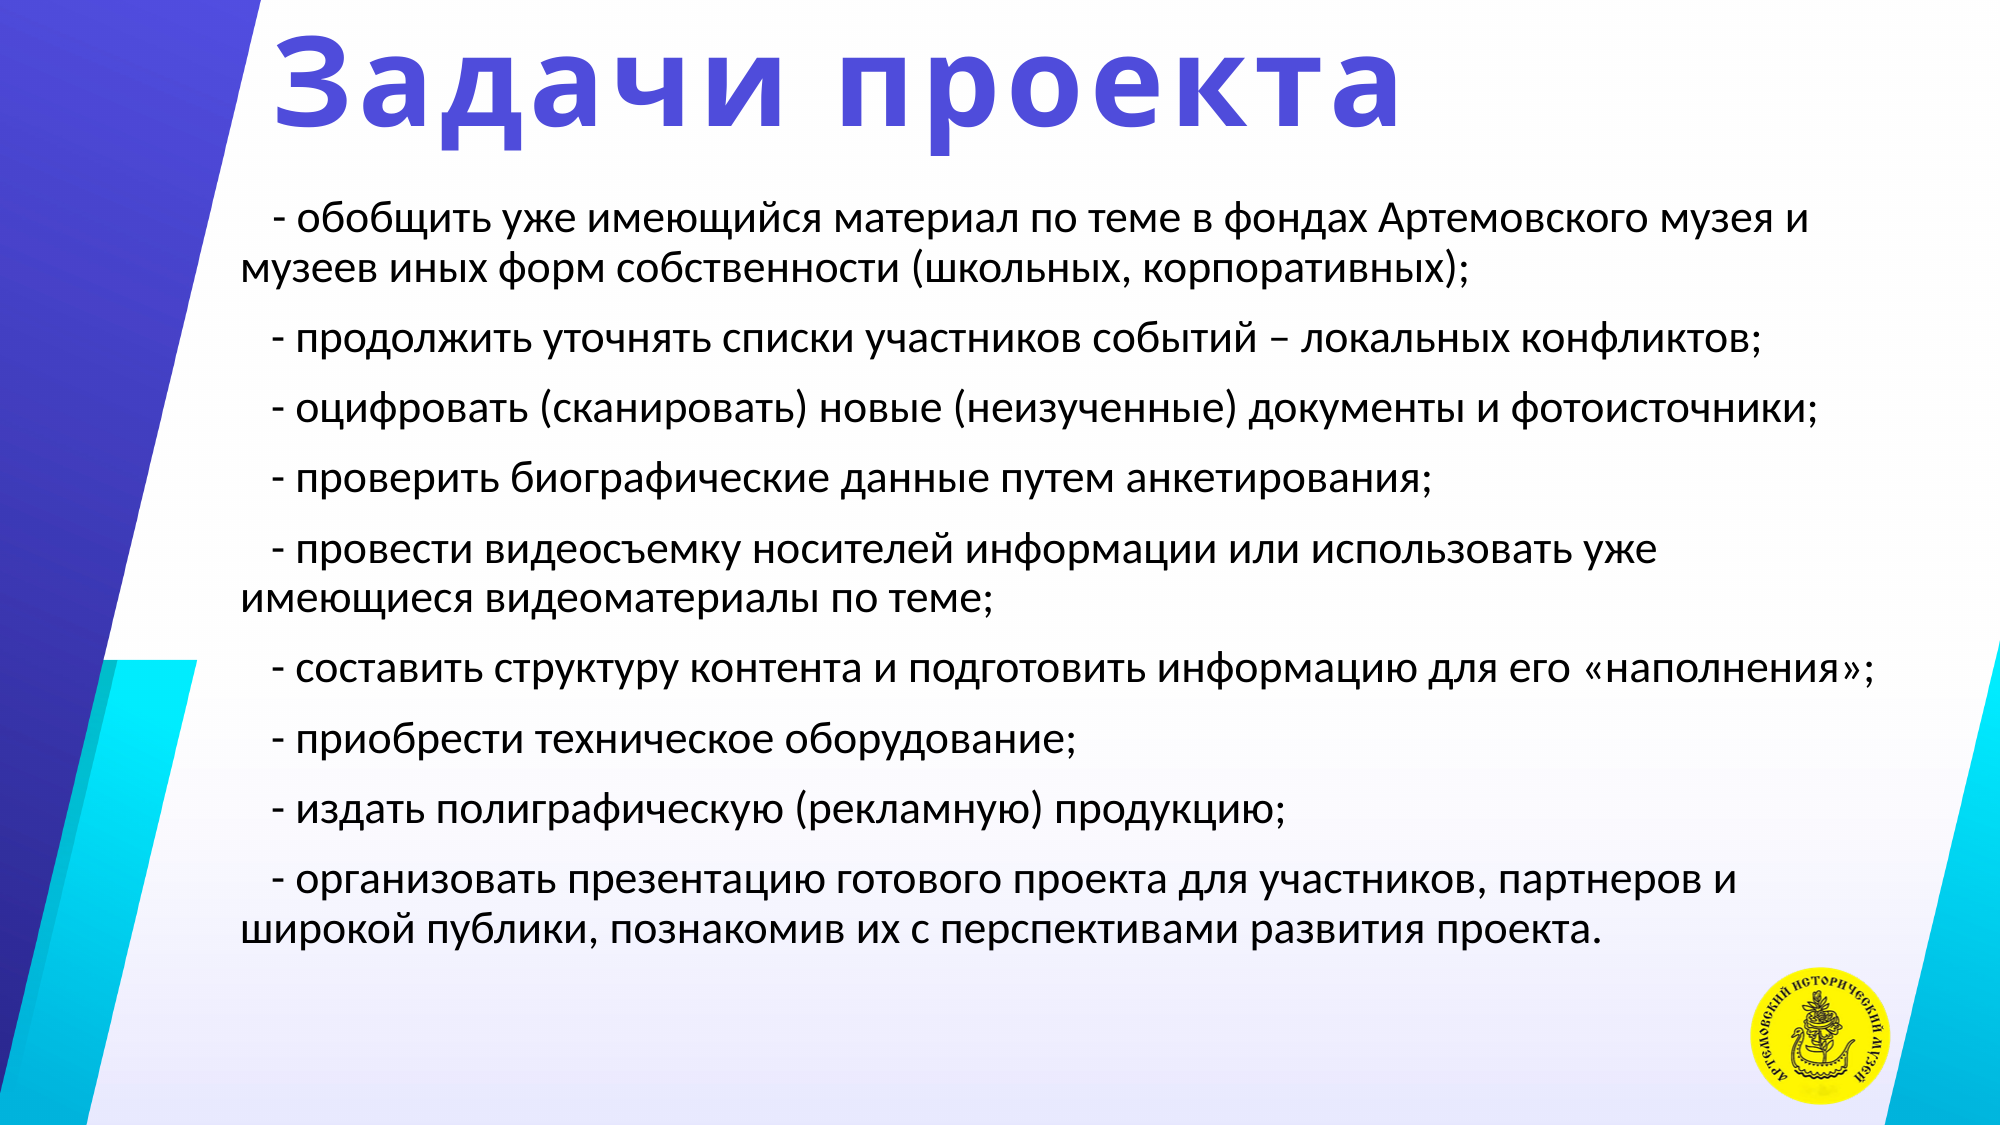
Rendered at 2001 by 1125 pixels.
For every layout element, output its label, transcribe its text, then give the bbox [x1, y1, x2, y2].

picture [0, 0, 2000, 1125]
title Задачи проекта [256, 22, 1982, 150]
list - обобщить уже имеющийся материал по теме в фондах Артемовского музея и музеев иных форм собственности (школьных, корпоративных); - продолжить уточнять списки участников событий – локальных конфликтов; - оцифровать (сканировать) новые (неизученные) документы и фотоисточники; - проверить биографические данные путем анкетирования; - провести видеосъемку носителей информации или использовать уже имеющиеся видеоматериалы по теме; - составить структуру контента и подготовить информацию для его «наполнения»; - приобрести техническое оборудование; - издать полиграфическую (рекламную) продукцию; - организовать презентацию готового проекта для участников, партнеров и широкой публики, познакомив их с перспективами развития проекта. [225, 183, 1893, 1125]
